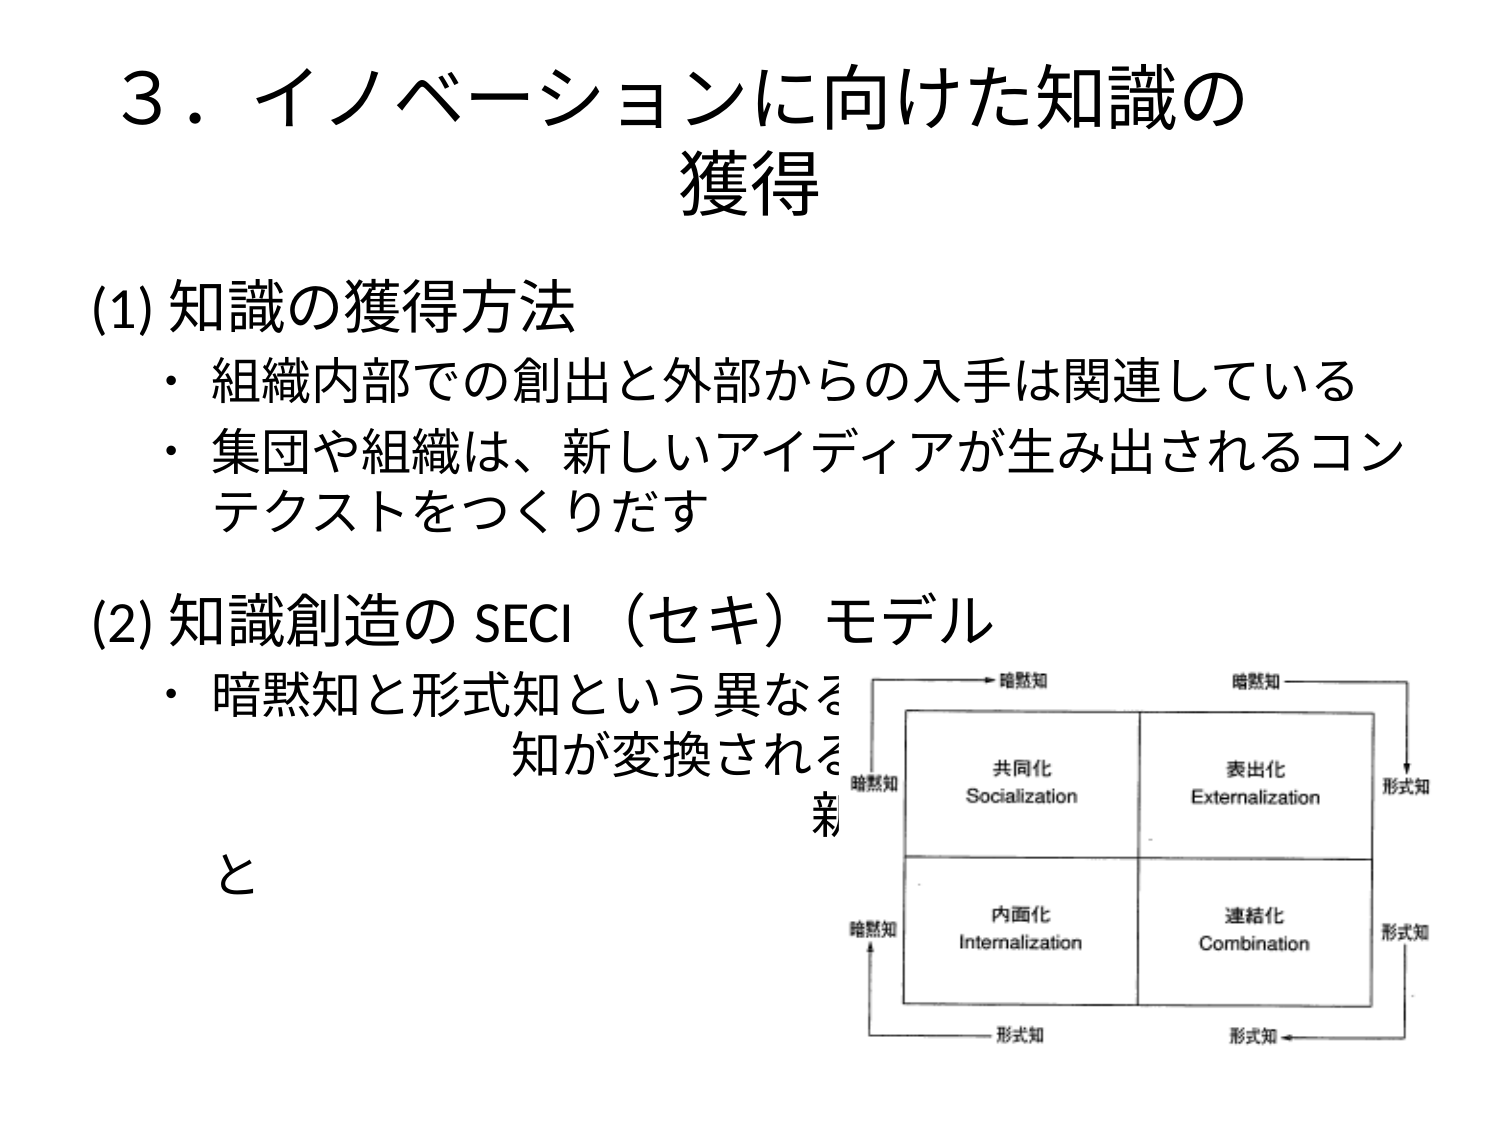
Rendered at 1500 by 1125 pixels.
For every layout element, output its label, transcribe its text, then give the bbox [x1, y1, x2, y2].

list (1)知識の獲得方法 組織内部での創出と外部からの入手は関連している 集団や組織は、新しいアイディアが生み出されるコンテクストをつくりだす (2)知識創造のSECI（セキ）モデル 暗黙知と形式知という異なる 知が変換されることによって 新たな知識が創造されると するモデル [75, 262, 1425, 1005]
title ３．イノベーションに向けた知識の 獲得 [75, 45, 1425, 233]
picture [838, 656, 1456, 1069]
